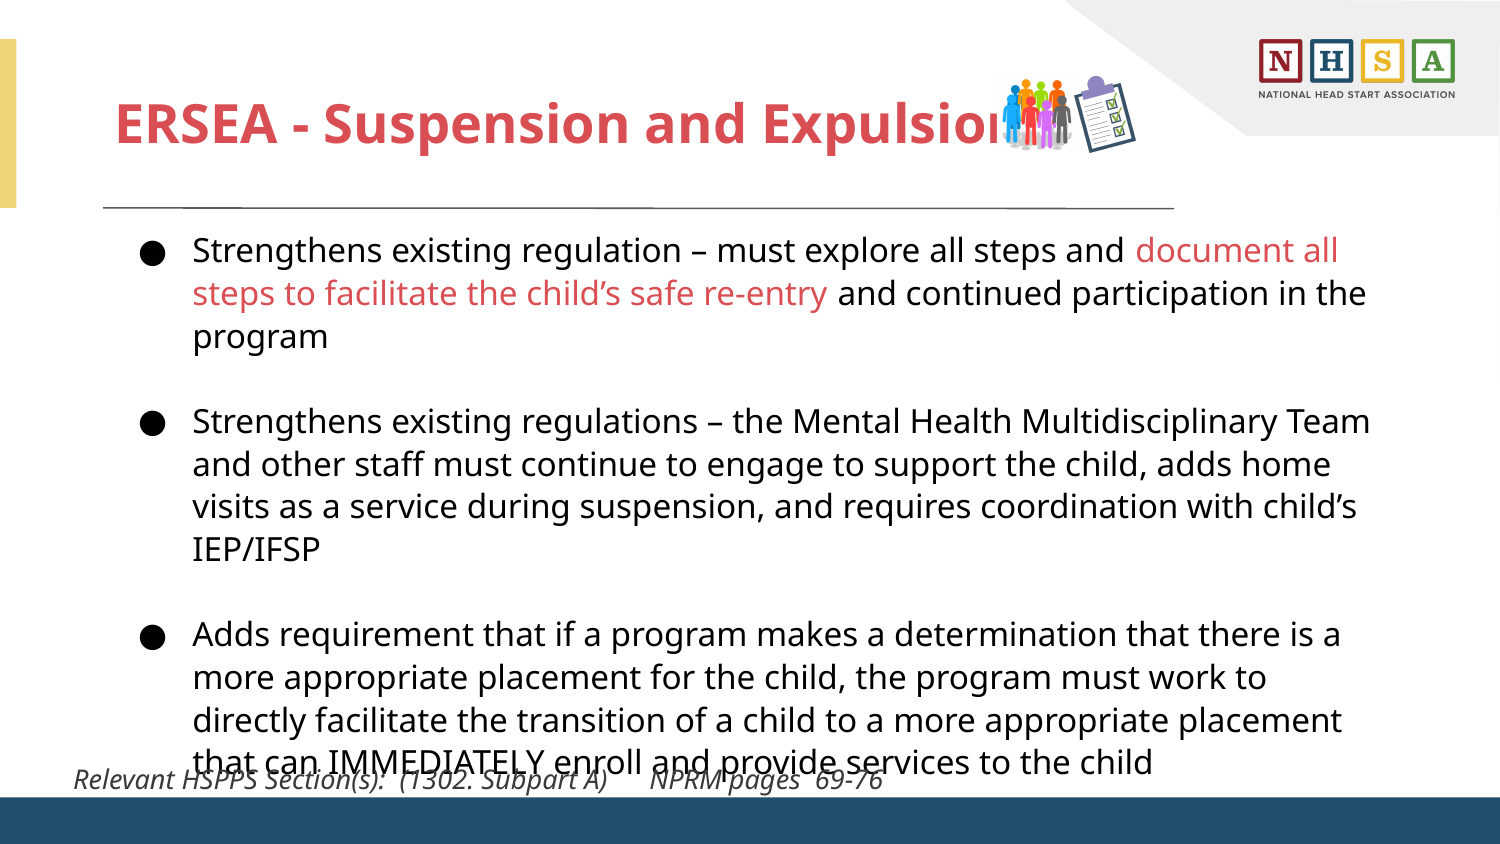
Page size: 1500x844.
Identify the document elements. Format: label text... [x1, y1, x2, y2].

list Strengthens existing regulation – must explore all steps and document all steps to facilitate the child’s safe re-entry and continued participation in the program Strengthens existing regulations – the Mental Health Multidisciplinary Team and other staff must continue to engage to support the child, adds home visits as a service during suspension, and requires coordination with child’s IEP/IFSP Adds requirement that if a program makes a determination that there is a more appropriate placement for the child, the program must work to directly facilitate the transition of a child to a more appropriate placement that can IMMEDIATELY enroll and provide services to the child [106, 220, 1398, 756]
picture [1259, 39, 1455, 98]
text_box Relevant HSPPS Section(s): (1302. Subpart A) NPRM pages 69-76 [58, 747, 1097, 794]
picture [996, 75, 1136, 154]
title ERSEA - Suspension and Expulsion [103, 44, 1218, 208]
